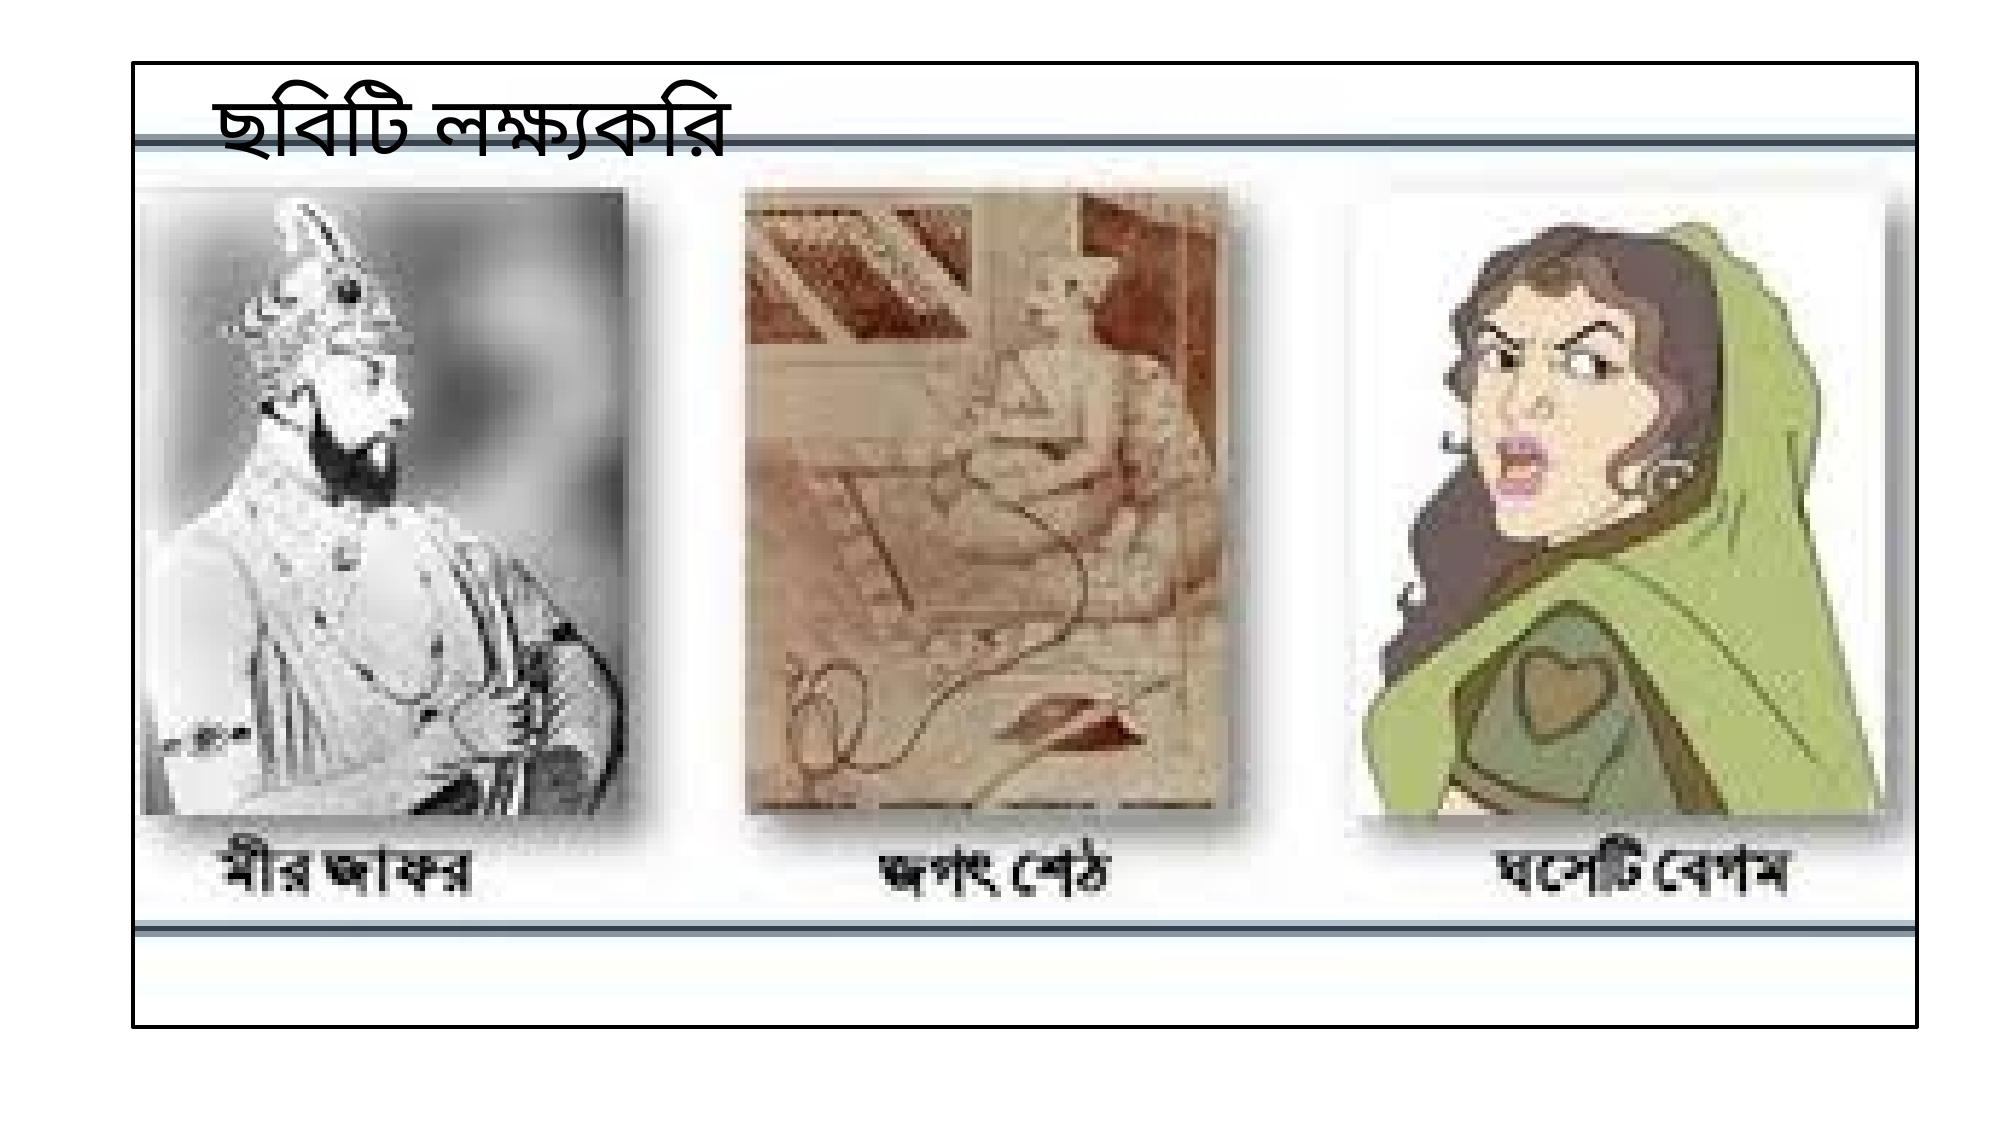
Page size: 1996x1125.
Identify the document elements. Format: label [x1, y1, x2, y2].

picture [134, 65, 1915, 1026]
